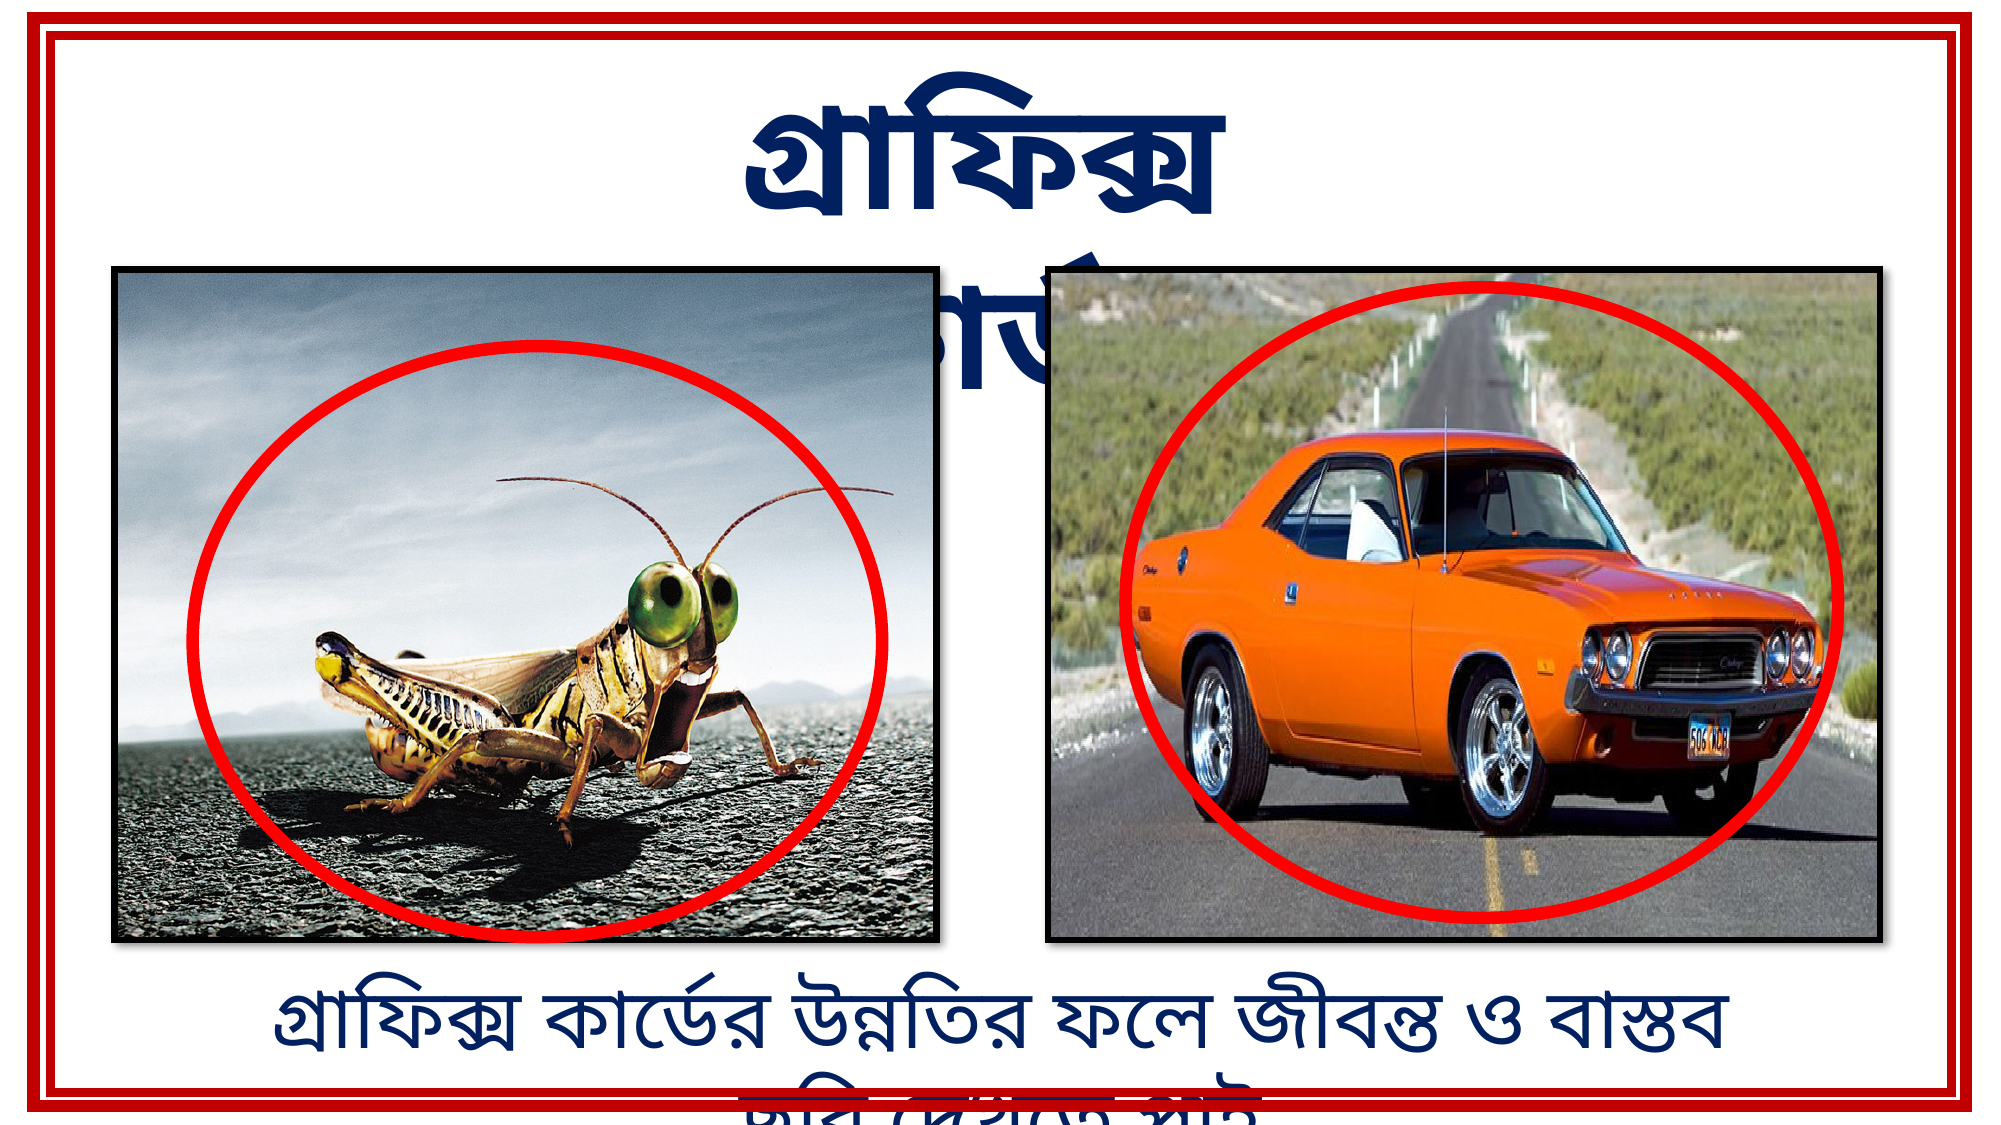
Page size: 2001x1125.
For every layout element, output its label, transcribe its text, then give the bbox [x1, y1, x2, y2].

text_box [33, 17, 1967, 1106]
text_box গ্রাফিক্স কার্ডের উন্নতির ফলে জীবন্ত ও বাস্তব ছবি দেখতে পাই [181, 1112, 1820, 1125]
